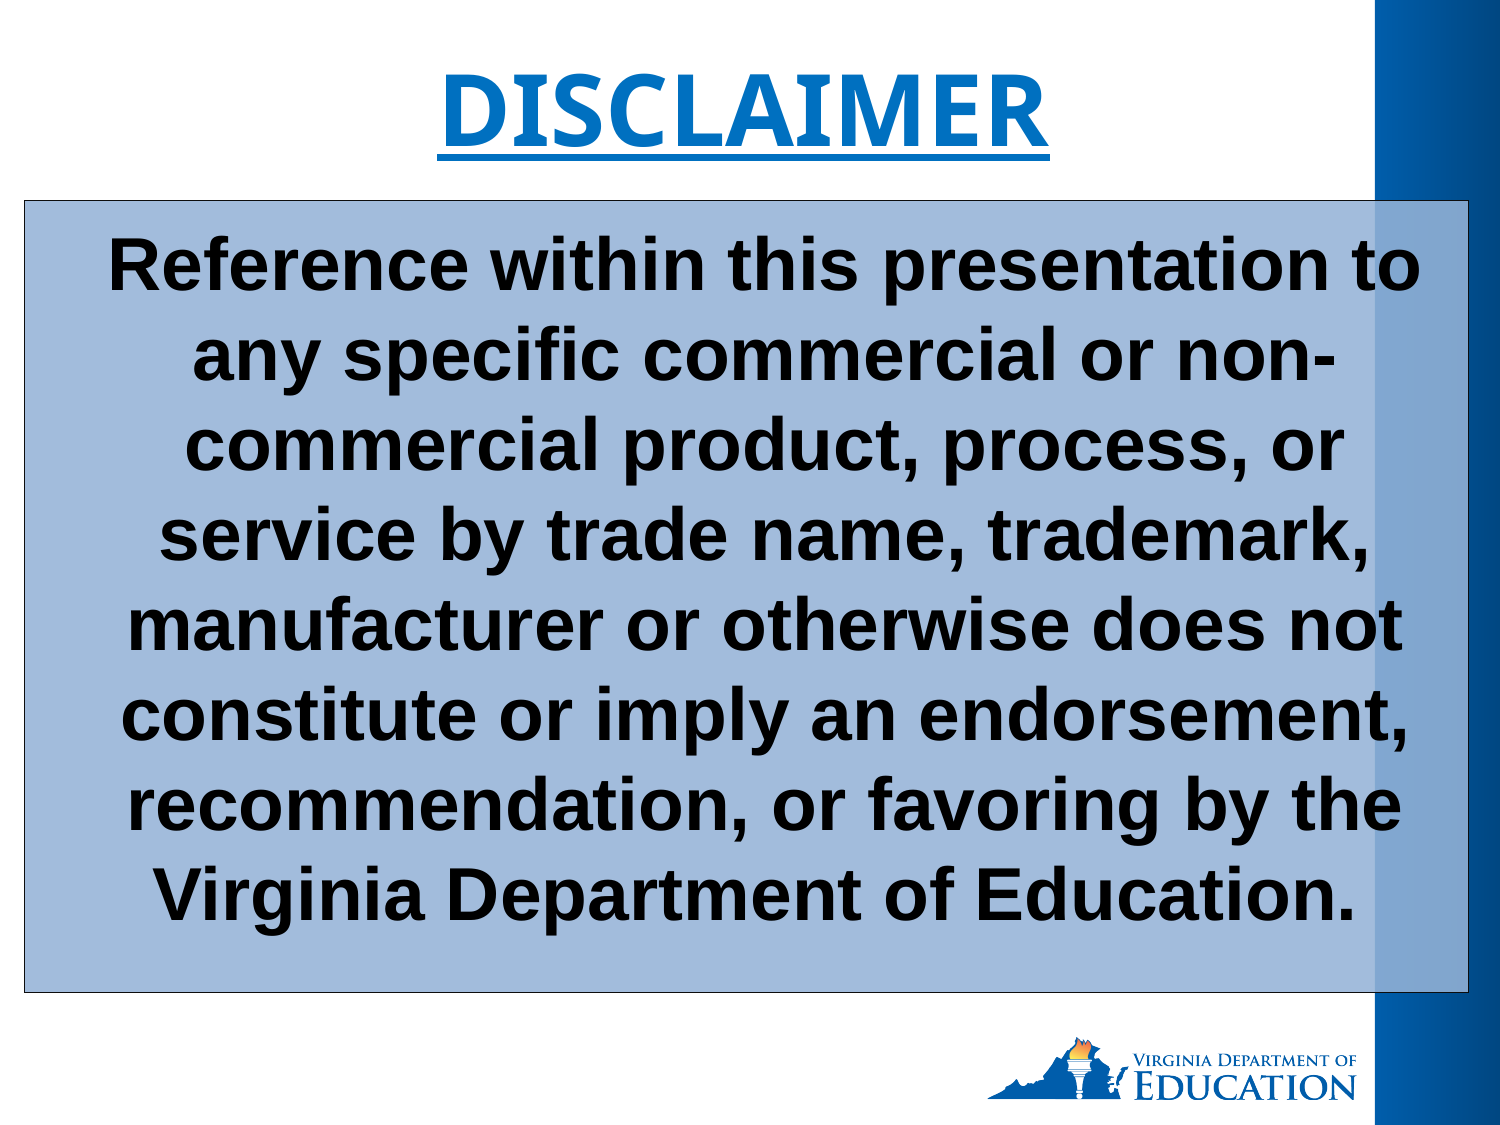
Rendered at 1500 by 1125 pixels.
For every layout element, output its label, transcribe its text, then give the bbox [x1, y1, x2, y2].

title Disclaimer [125, 12, 1363, 200]
list Reference within this presentation to any specific commercial or non-commercial product, process, or service by trade name, trademark, manufacturer or otherwise does not constitute or imply an endorsement, recommendation, or favoring by the Virginia Department of Education. [24, 200, 1469, 993]
picture [987, 1037, 1357, 1100]
